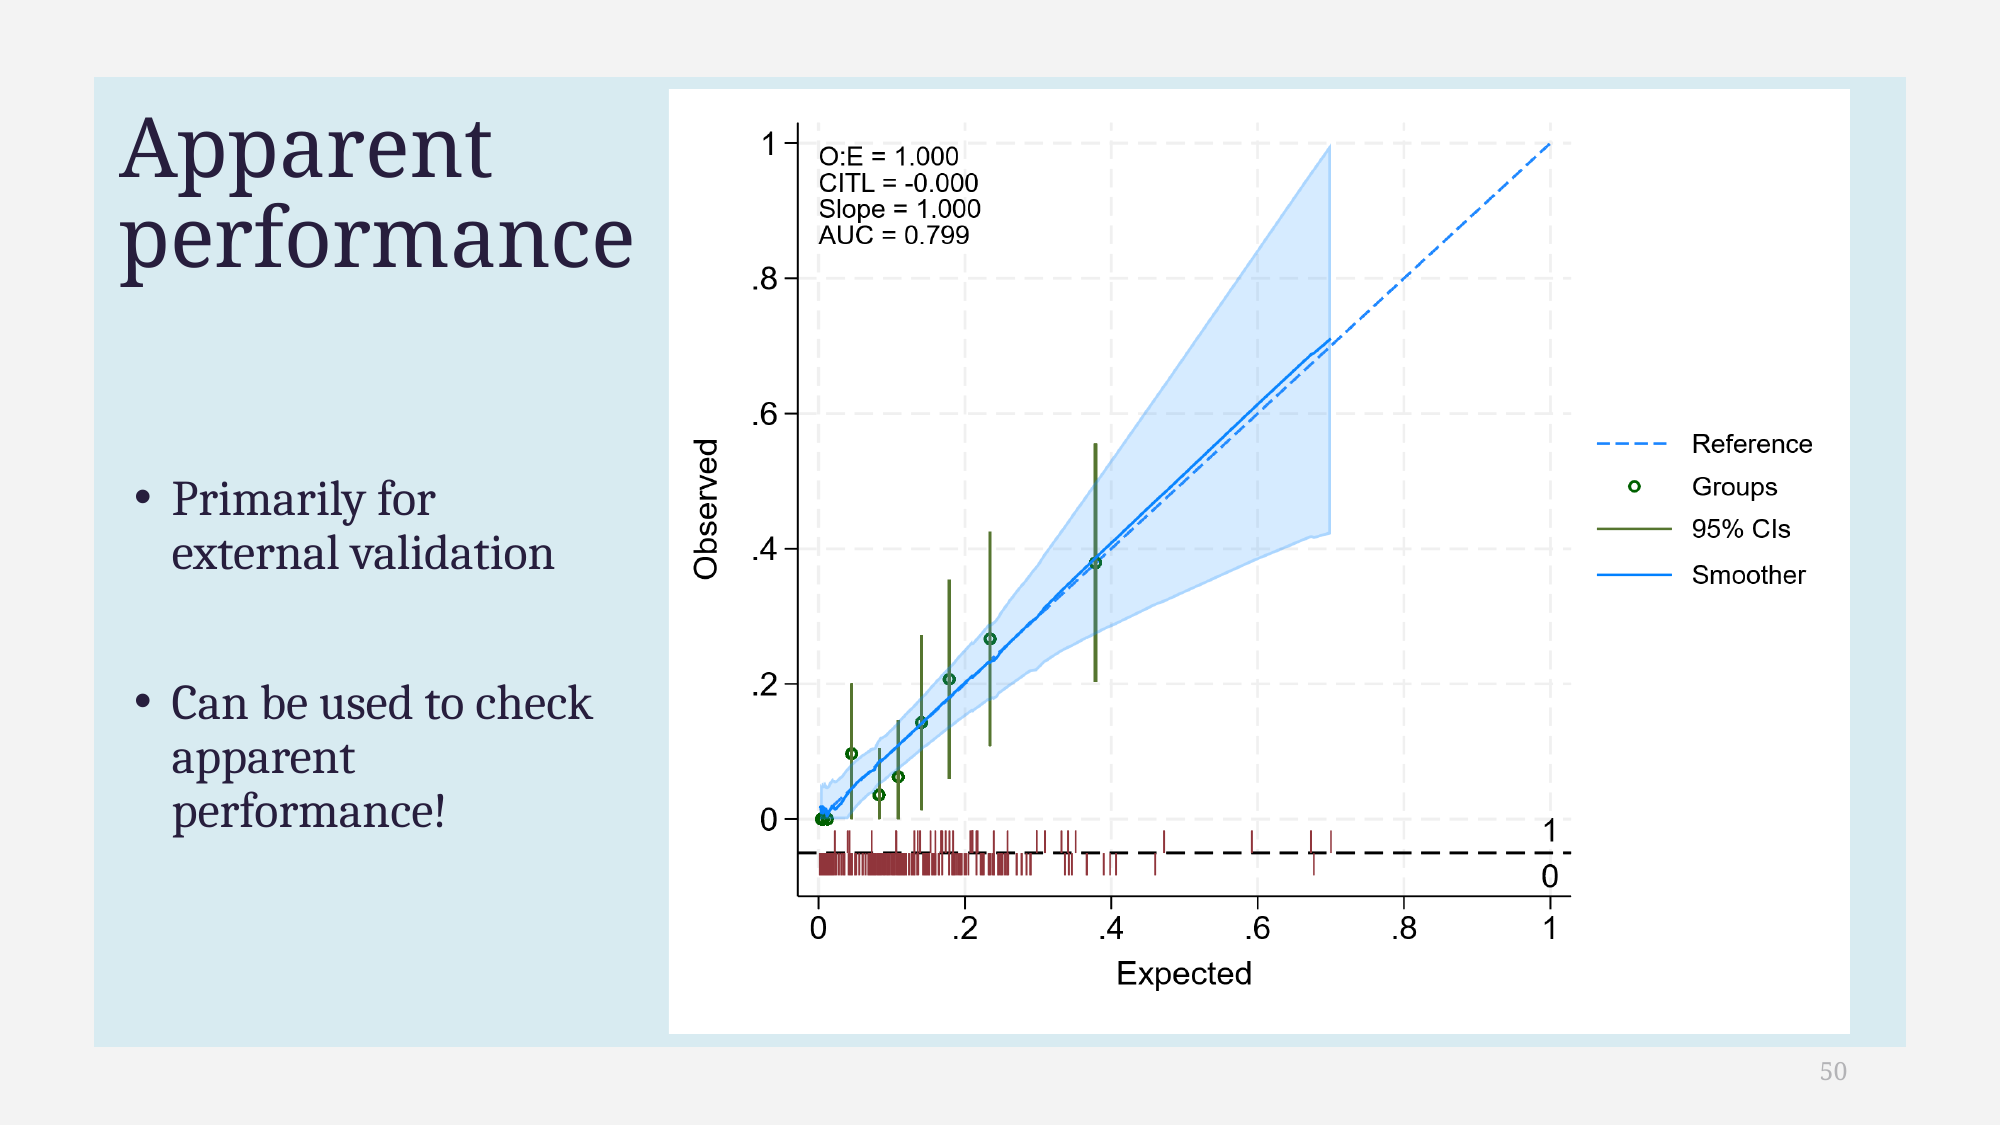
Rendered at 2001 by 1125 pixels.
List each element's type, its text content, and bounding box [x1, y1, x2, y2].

text_box Primarily for external validation Can be used to check apparent performance! [119, 285, 613, 1020]
list Apparent performance [119, 105, 668, 194]
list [668, 89, 1850, 1034]
slide_number 50 [1412, 1042, 1863, 1103]
